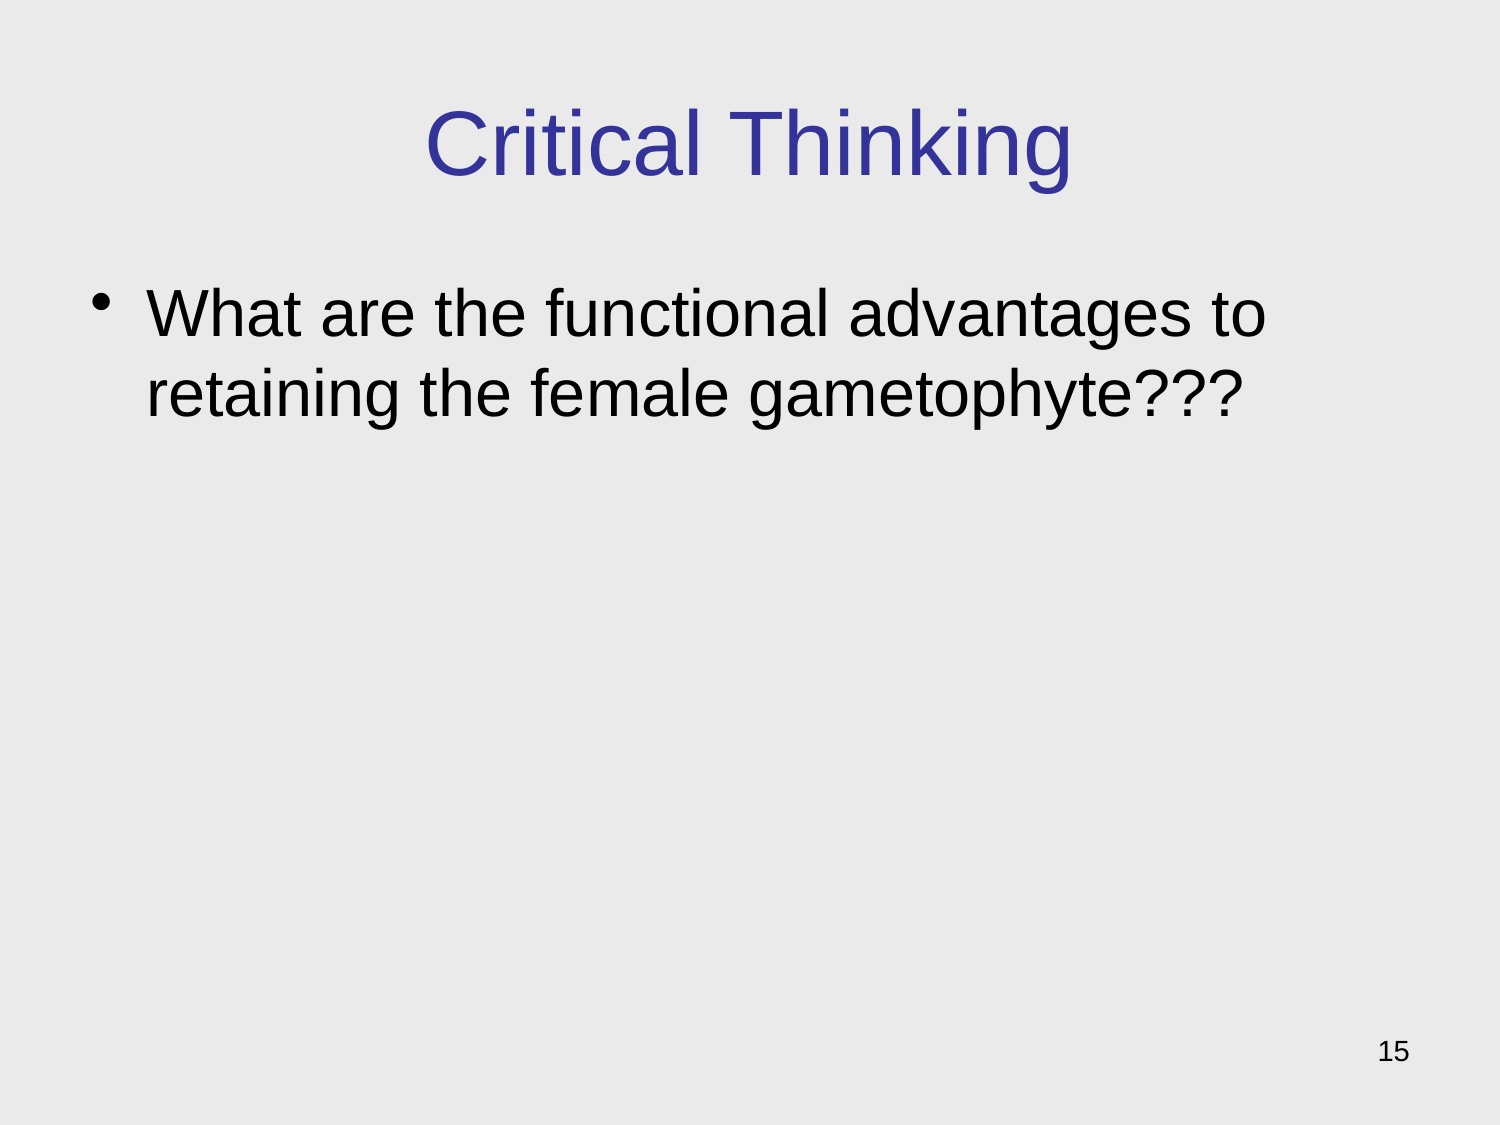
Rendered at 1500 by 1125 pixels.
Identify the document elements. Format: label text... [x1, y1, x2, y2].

slide_number 15 [1074, 1024, 1425, 1103]
title Critical Thinking [75, 45, 1425, 233]
list What are the functional advantages to retaining the female gametophyte??? [75, 262, 1425, 1005]
